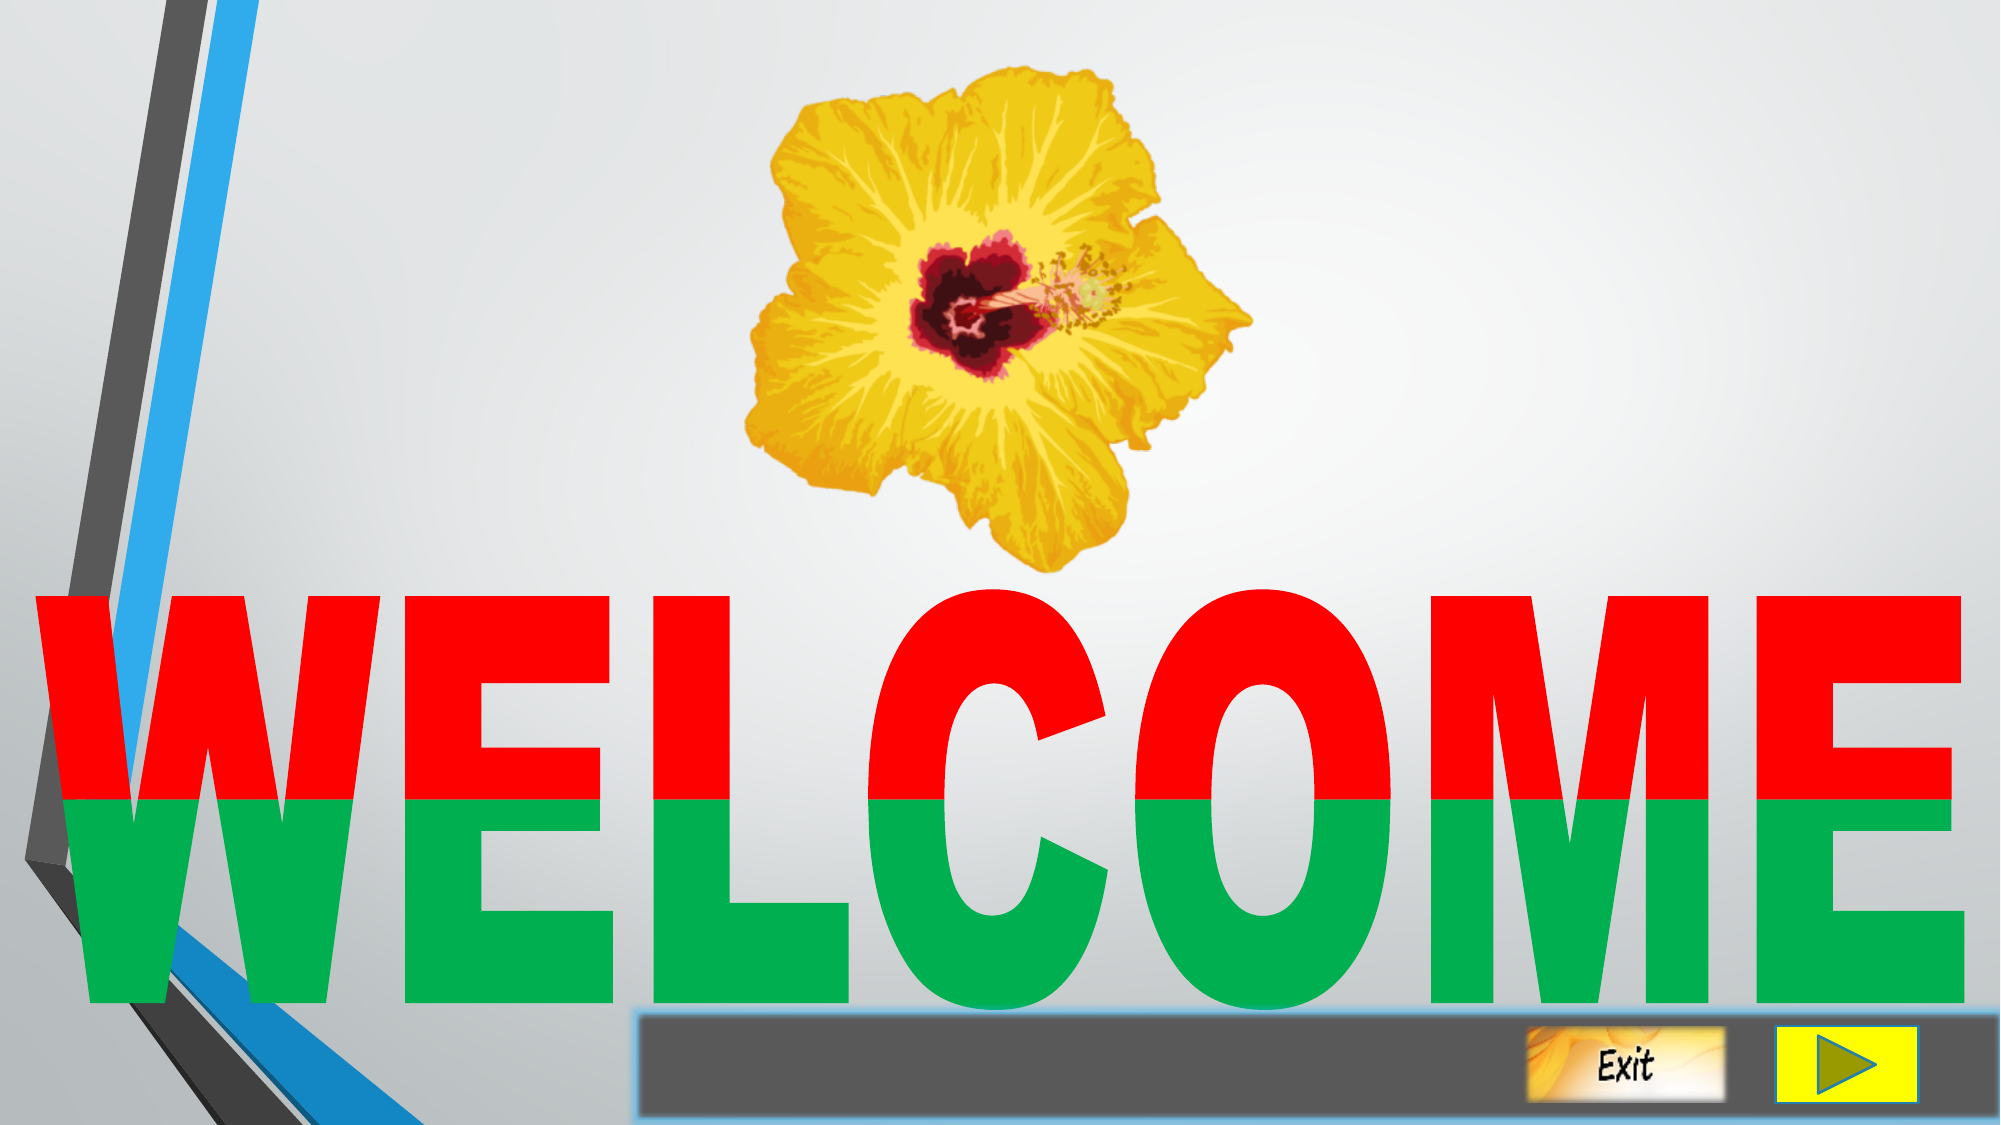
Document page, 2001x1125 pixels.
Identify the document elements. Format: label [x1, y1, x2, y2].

picture [1522, 1025, 1730, 1104]
picture [633, 27, 1367, 578]
text_box [35, 589, 1965, 1011]
text_box [1774, 1025, 1920, 1104]
text_box [644, 1020, 1994, 1112]
